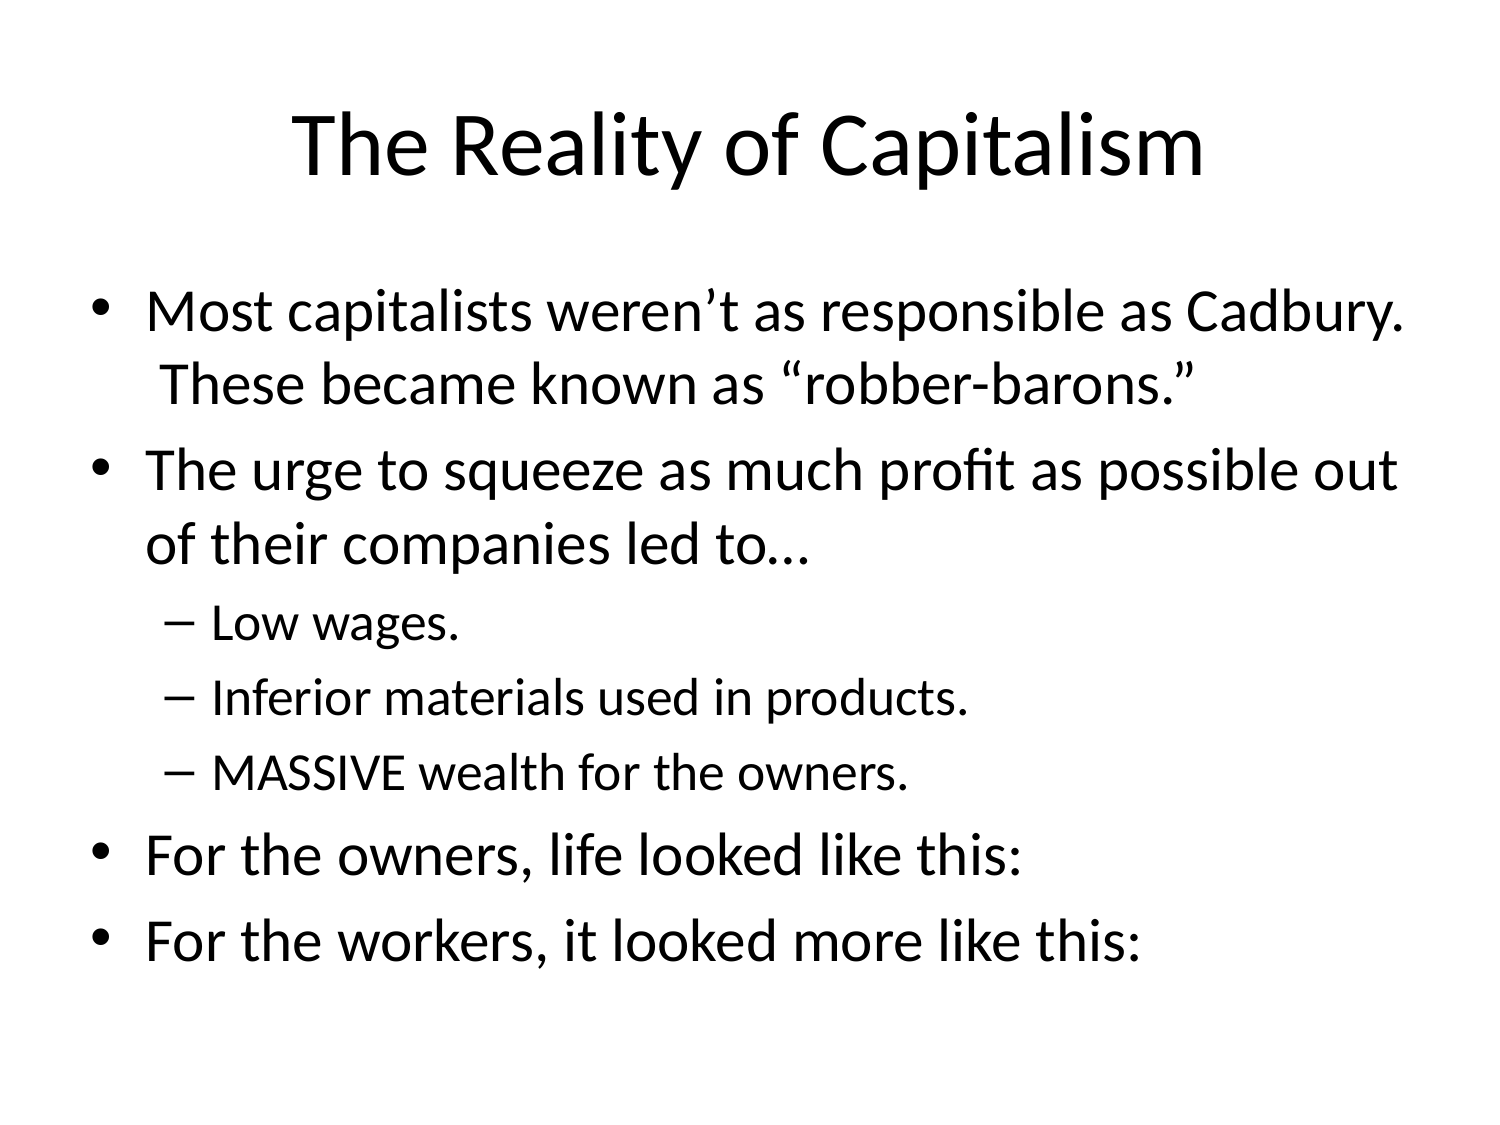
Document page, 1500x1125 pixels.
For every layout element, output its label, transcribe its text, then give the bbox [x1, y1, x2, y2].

title The Reality of Capitalism [75, 45, 1425, 233]
list Most capitalists weren’t as responsible as Cadbury. These became known as “robber-barons.” The urge to squeeze as much profit as possible out of their companies led to… Low wages. Inferior materials used in products. MASSIVE wealth for the owners. For the owners, life looked like this: For the workers, it looked more like this: [75, 262, 1425, 1005]
